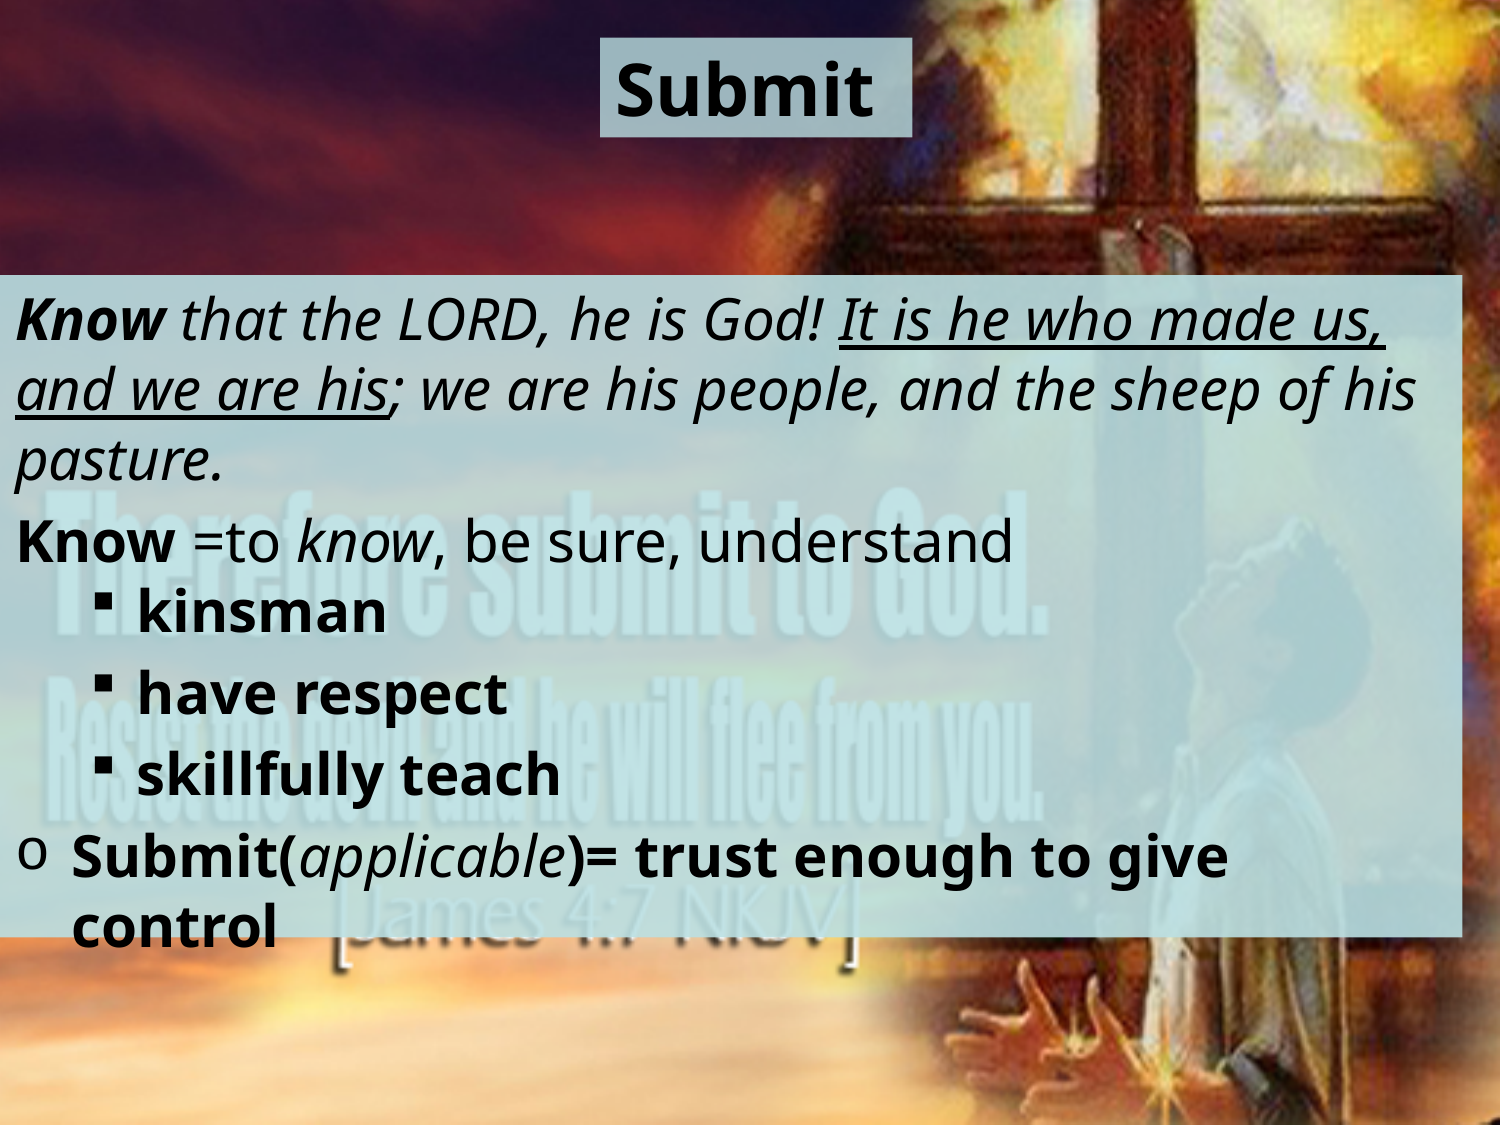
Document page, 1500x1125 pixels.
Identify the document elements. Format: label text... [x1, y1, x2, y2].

picture [0, 0, 1500, 1125]
list Know that the LORD, he is God! It is he who made us, and we are his; we are his people, and the sheep of his pasture. Know =to know, be sure, understand kinsman have respect skillfully teach Submit(applicable)= trust enough to give control [0, 275, 1463, 938]
title Submit [600, 37, 913, 138]
